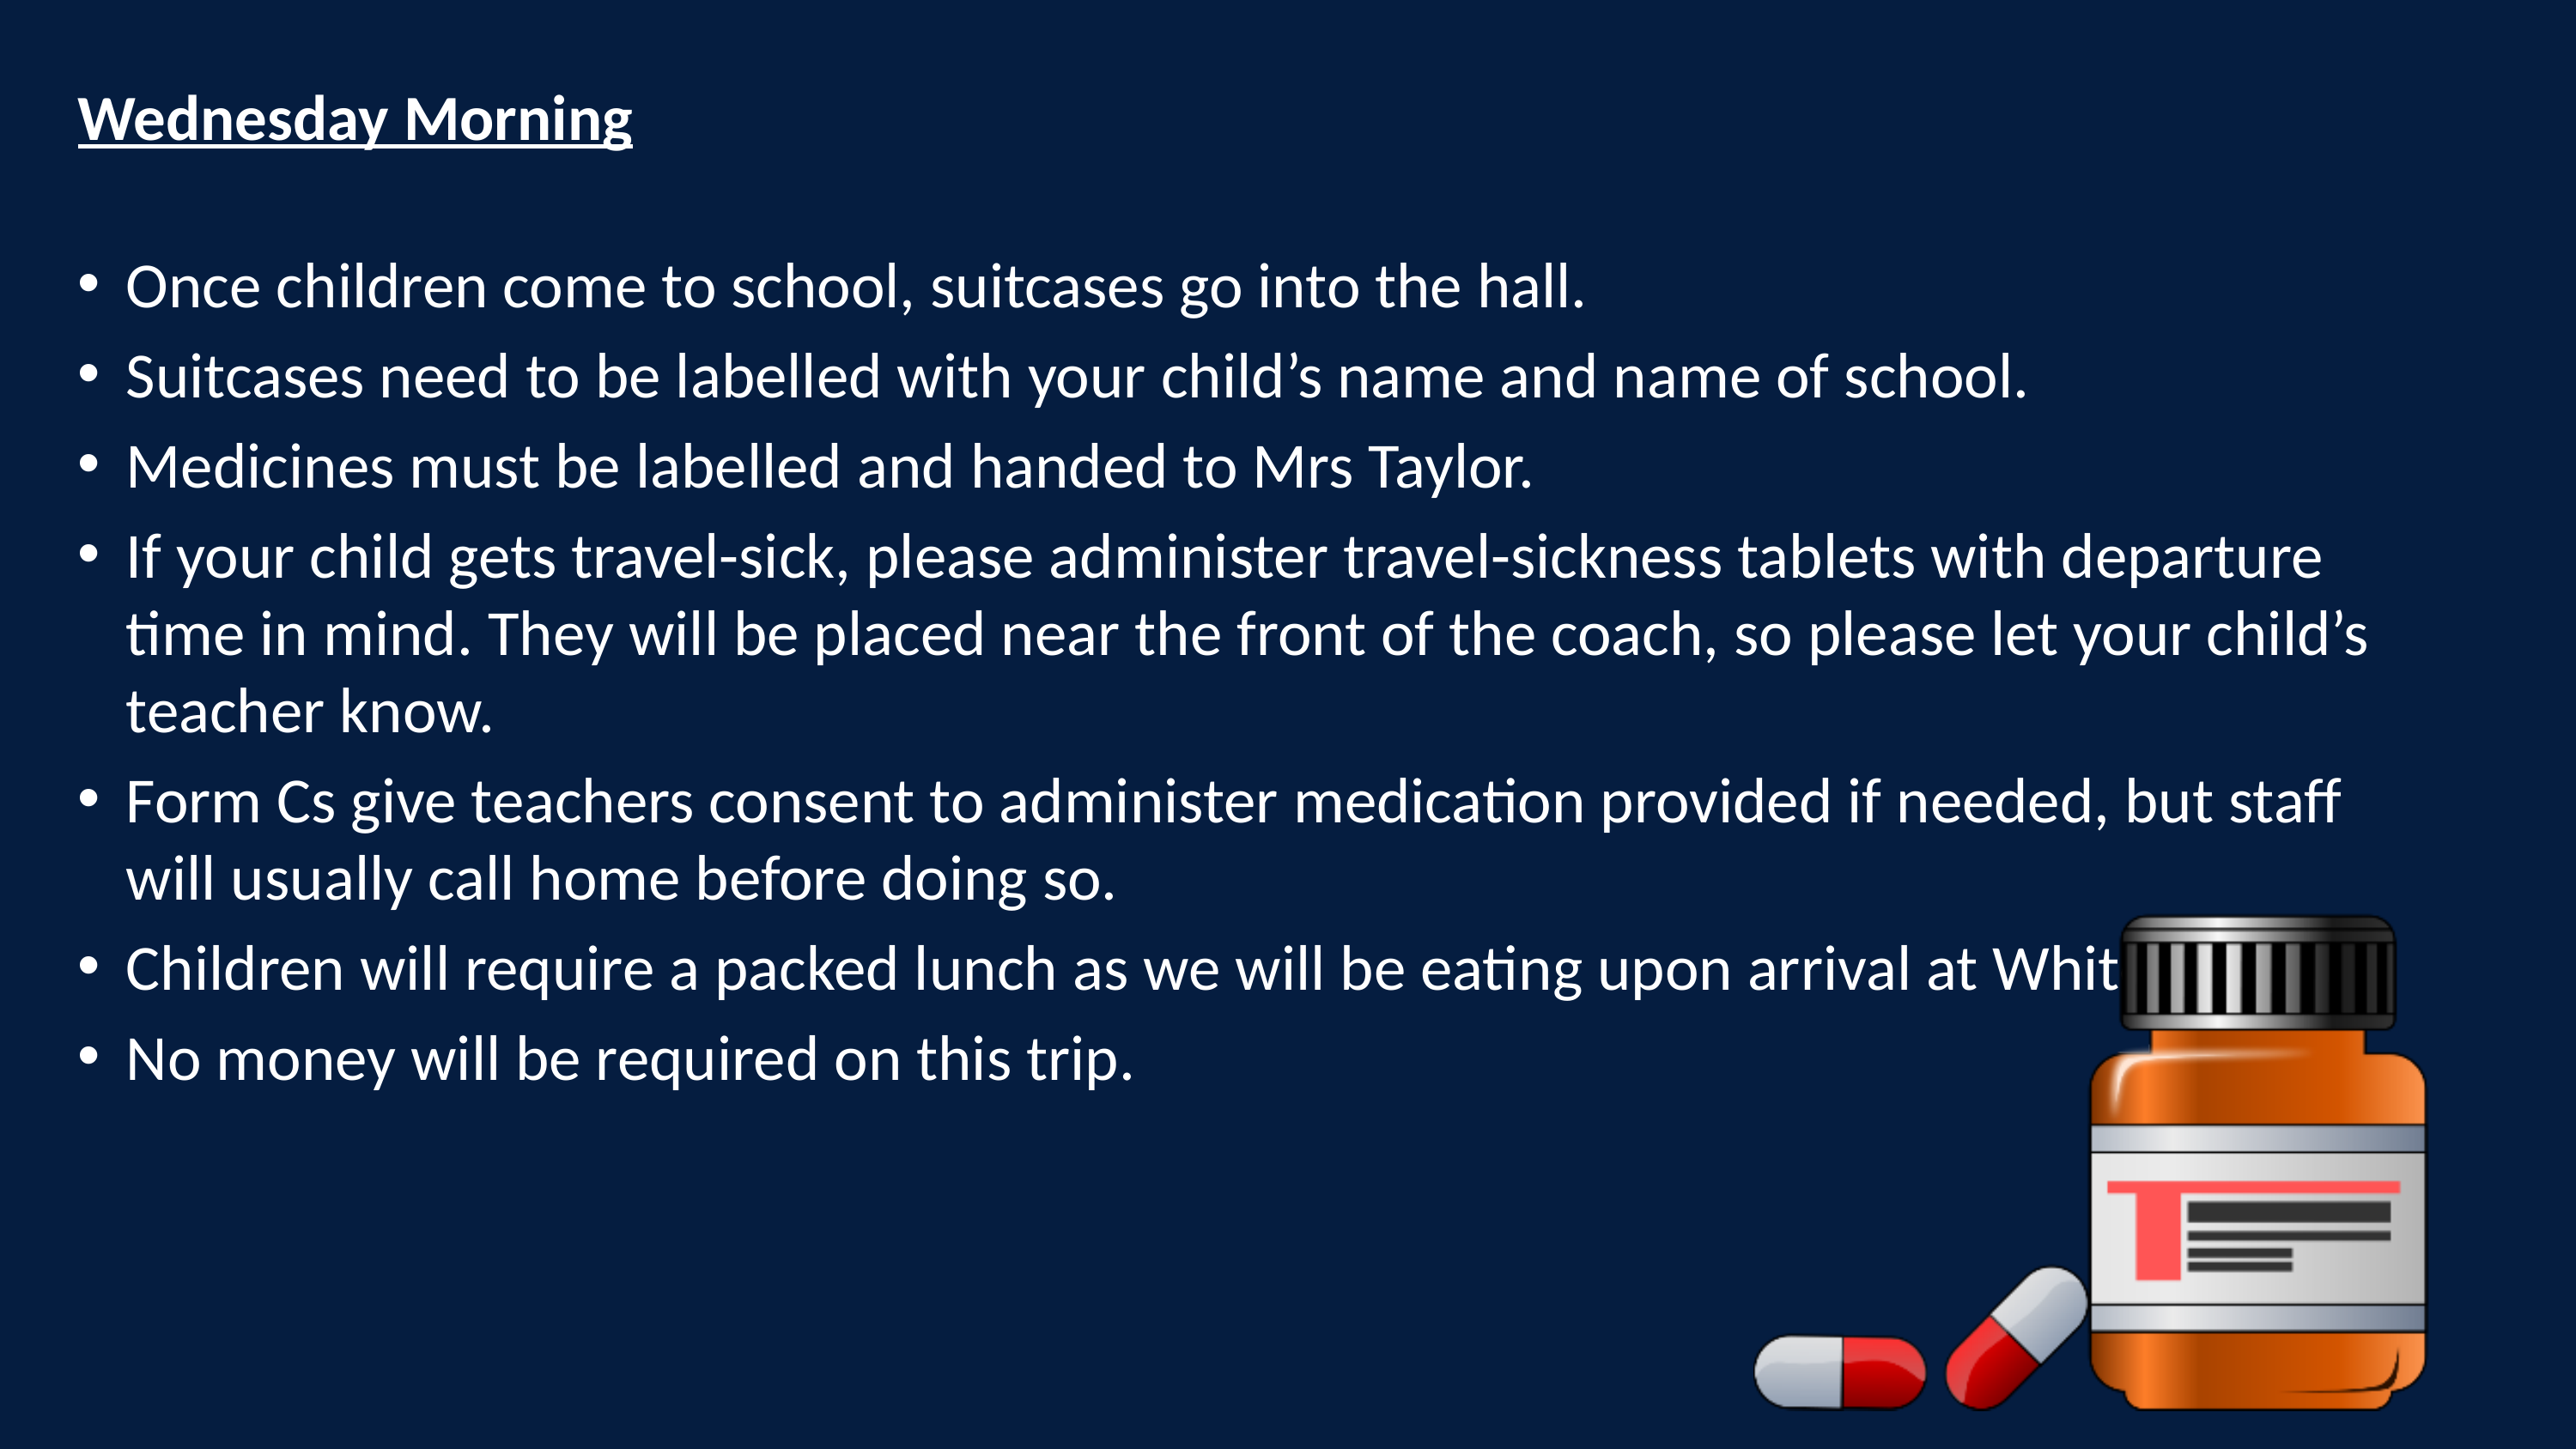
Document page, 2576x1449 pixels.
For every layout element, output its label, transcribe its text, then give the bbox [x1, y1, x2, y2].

picture [1753, 906, 2437, 1411]
text_box Wednesday Morning Once children come to school, suitcases go into the hall. Suitcases need to be labelled with your child’s name and name of school. Medicines must be labelled and handed to Mrs Taylor. If your child gets travel-sick, please administer travel-sickness tablets with departure time in mind. They will be placed near the front of the coach, so please let your child’s teacher know. Form Cs give teachers consent to administer medication provided if needed, but staff will usually call home before doing so. Children will require a packed lunch as we will be eating upon arrival at White Hall. No money will be required on this trip. [64, 70, 2437, 1358]
